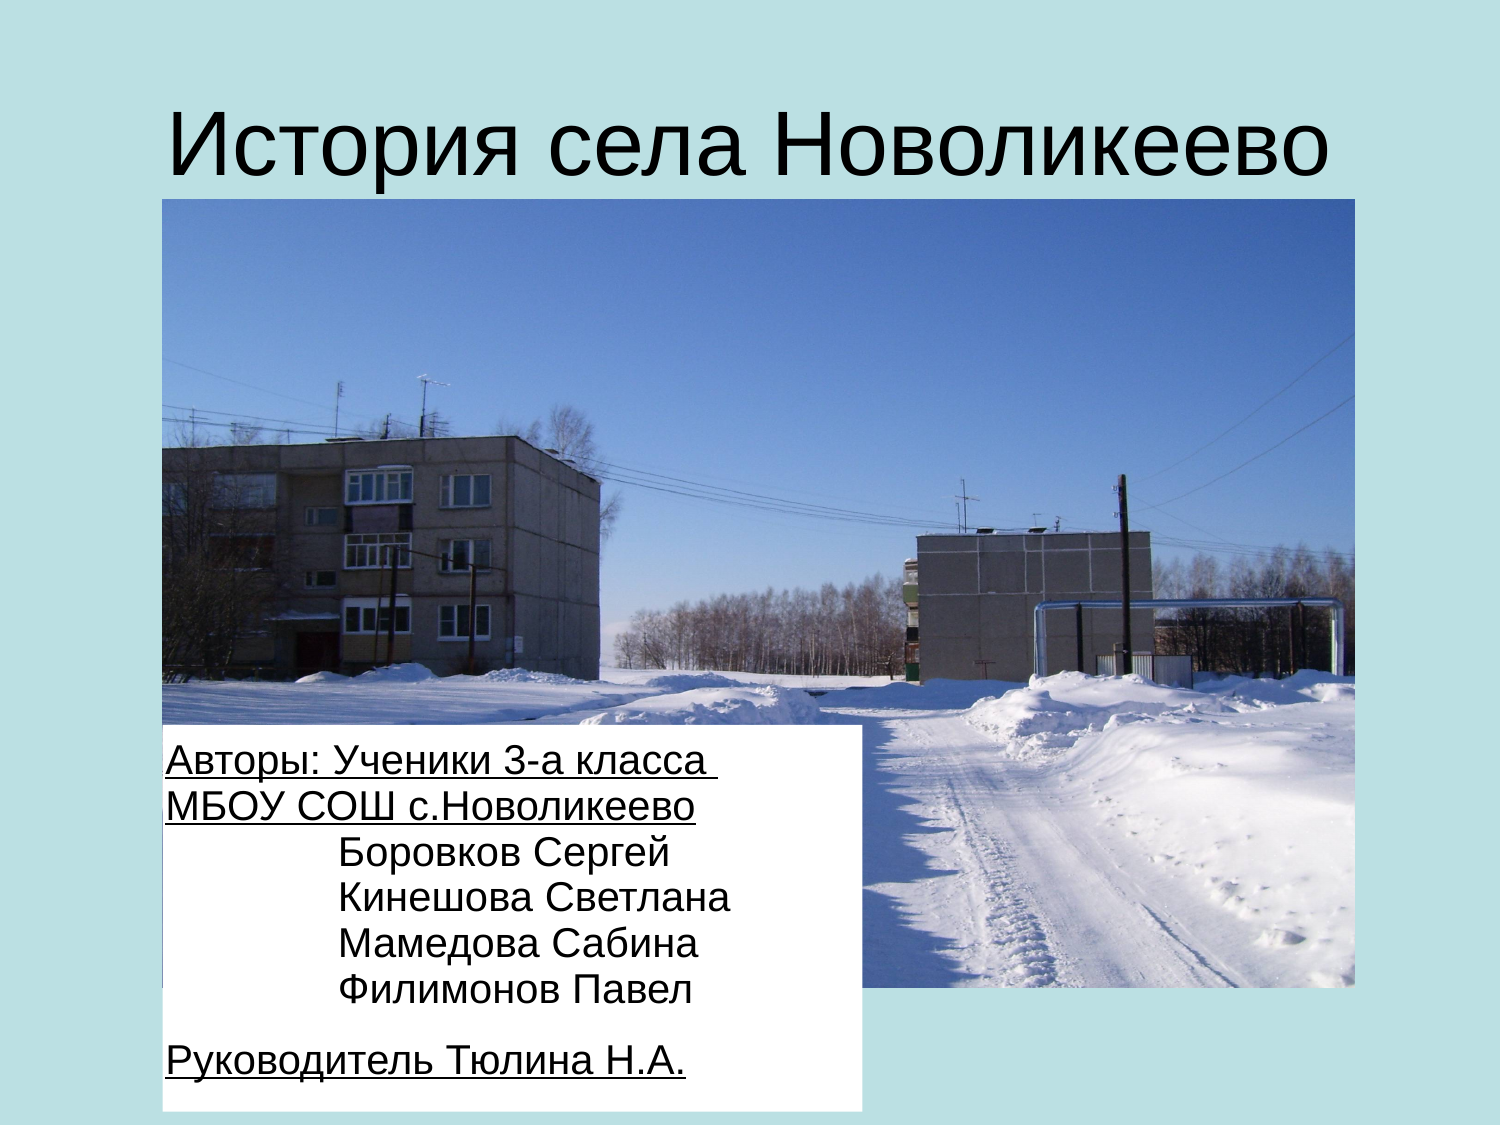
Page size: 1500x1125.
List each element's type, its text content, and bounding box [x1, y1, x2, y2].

picture [162, 199, 1356, 988]
text_box Авторы: Ученики 3-а класса МБОУ СОШ с.Новоликеево Боровков Сергей Кинешова Светлана Мамедова Сабина Филимонов Павел Руководитель Тюлина Н.А. [162, 996, 863, 1112]
title История села Новоликеево [75, 45, 1425, 233]
